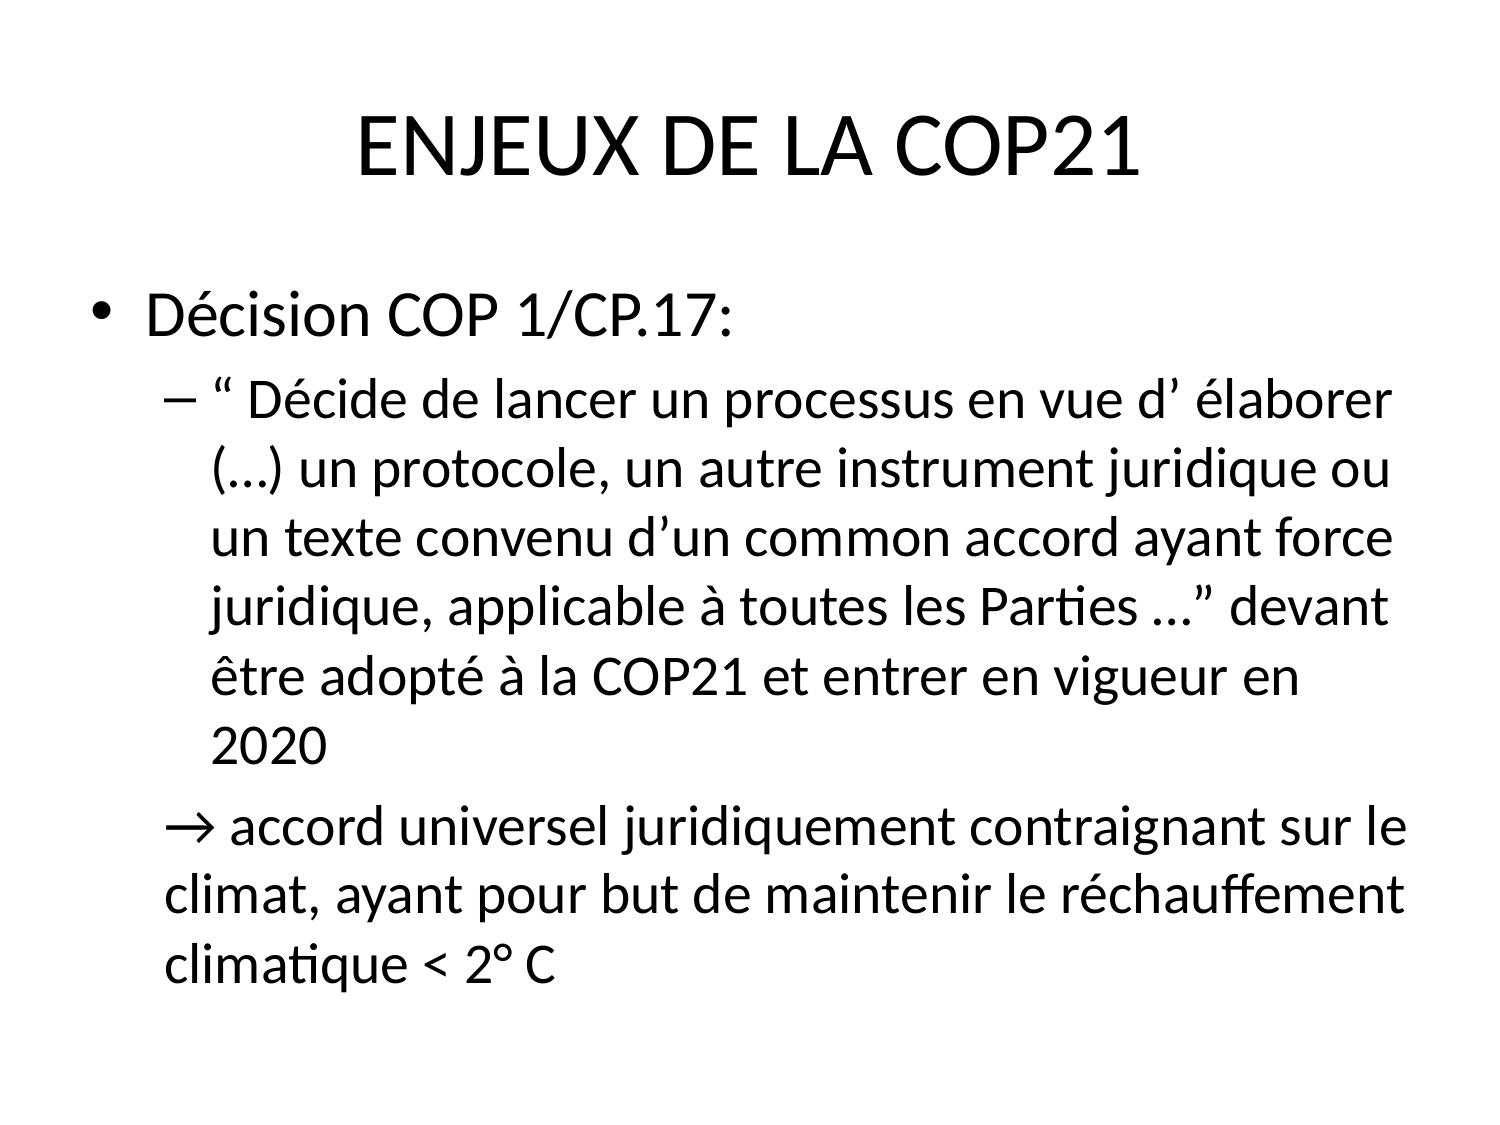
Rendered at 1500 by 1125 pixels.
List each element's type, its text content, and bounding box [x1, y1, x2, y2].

title ENJEUX DE LA COP21 [75, 45, 1425, 233]
list Décision COP 1/CP.17: “ Décide de lancer un processus en vue d’ élaborer (…) un protocole, un autre instrument juridique ou un texte convenu d’un common accord ayant force juridique, applicable à toutes les Parties …” devant être adopté à la COP21 et entrer en vigueur en 2020 → accord universel juridiquement contraignant sur le climat, ayant pour but de maintenir le réchauffement climatique < 2° C [75, 262, 1425, 1005]
